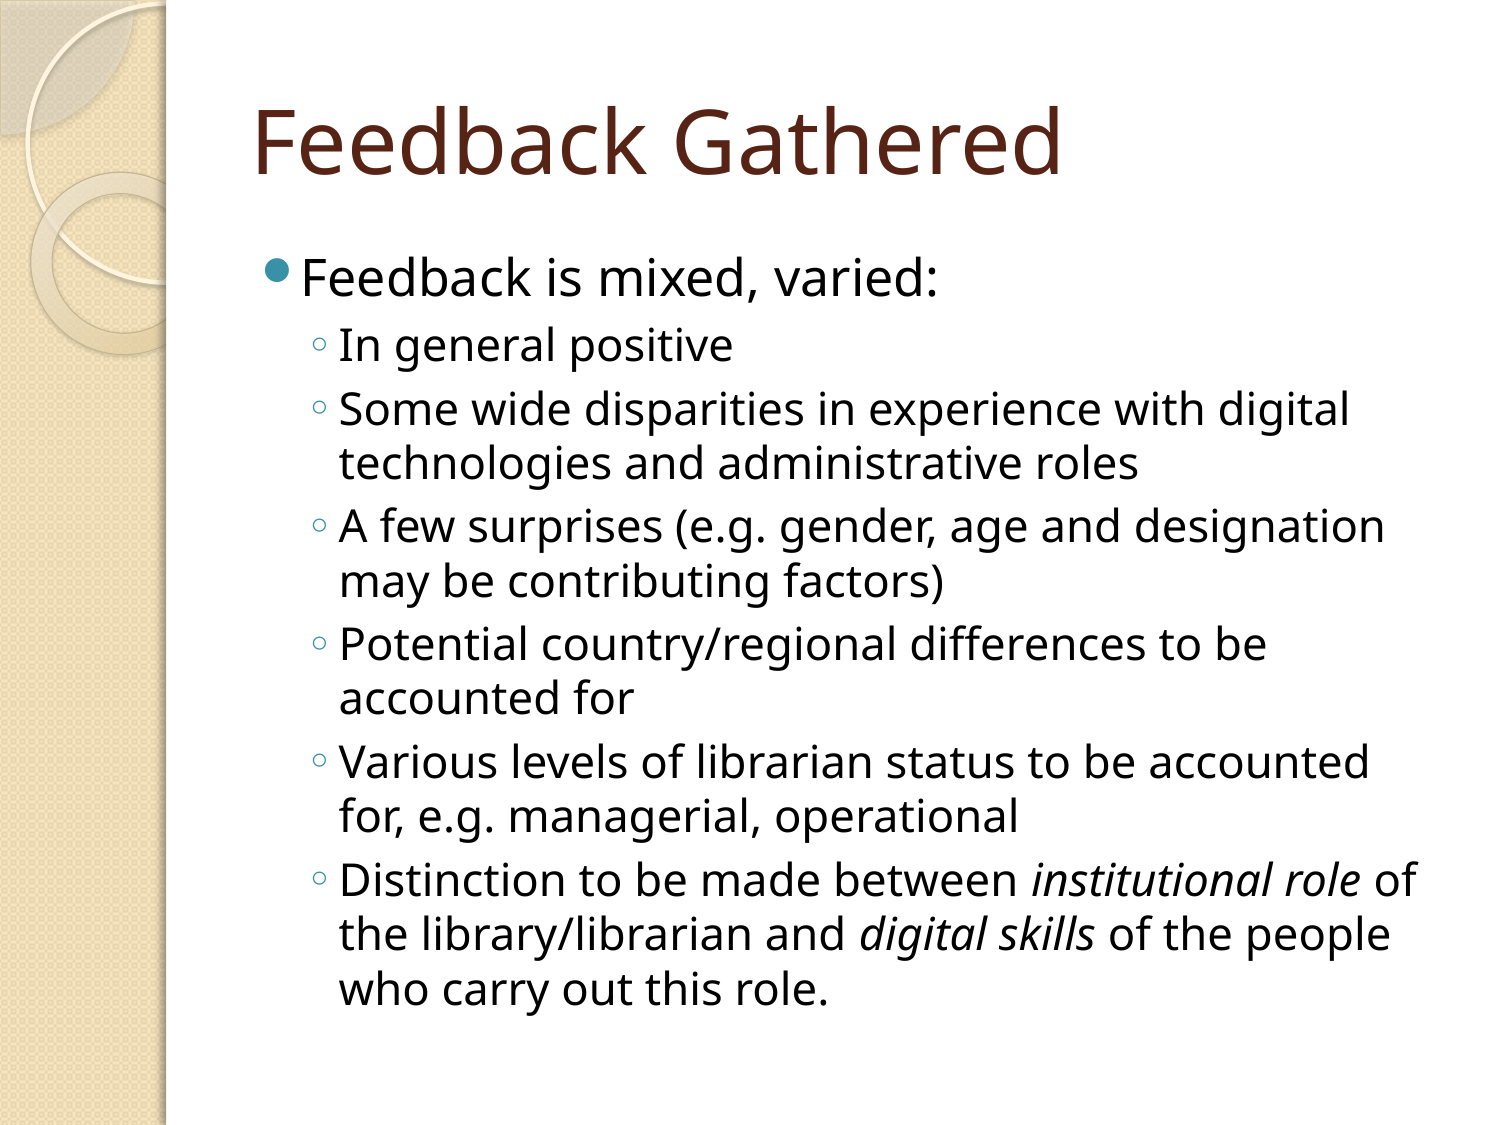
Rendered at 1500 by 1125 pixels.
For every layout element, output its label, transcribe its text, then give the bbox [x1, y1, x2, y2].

list Feedback is mixed, varied: In general positive Some wide disparities in experience with digital technologies and administrative roles A few surprises (e.g. gender, age and designation may be contributing factors) Potential country/regional differences to be accounted for Various levels of librarian status to be accounted for, e.g. managerial, operational Distinction to be made between institutional role of the library/librarian and digital skills of the people who carry out this role. [235, 237, 1466, 1025]
title Feedback Gathered [235, 45, 1466, 233]
